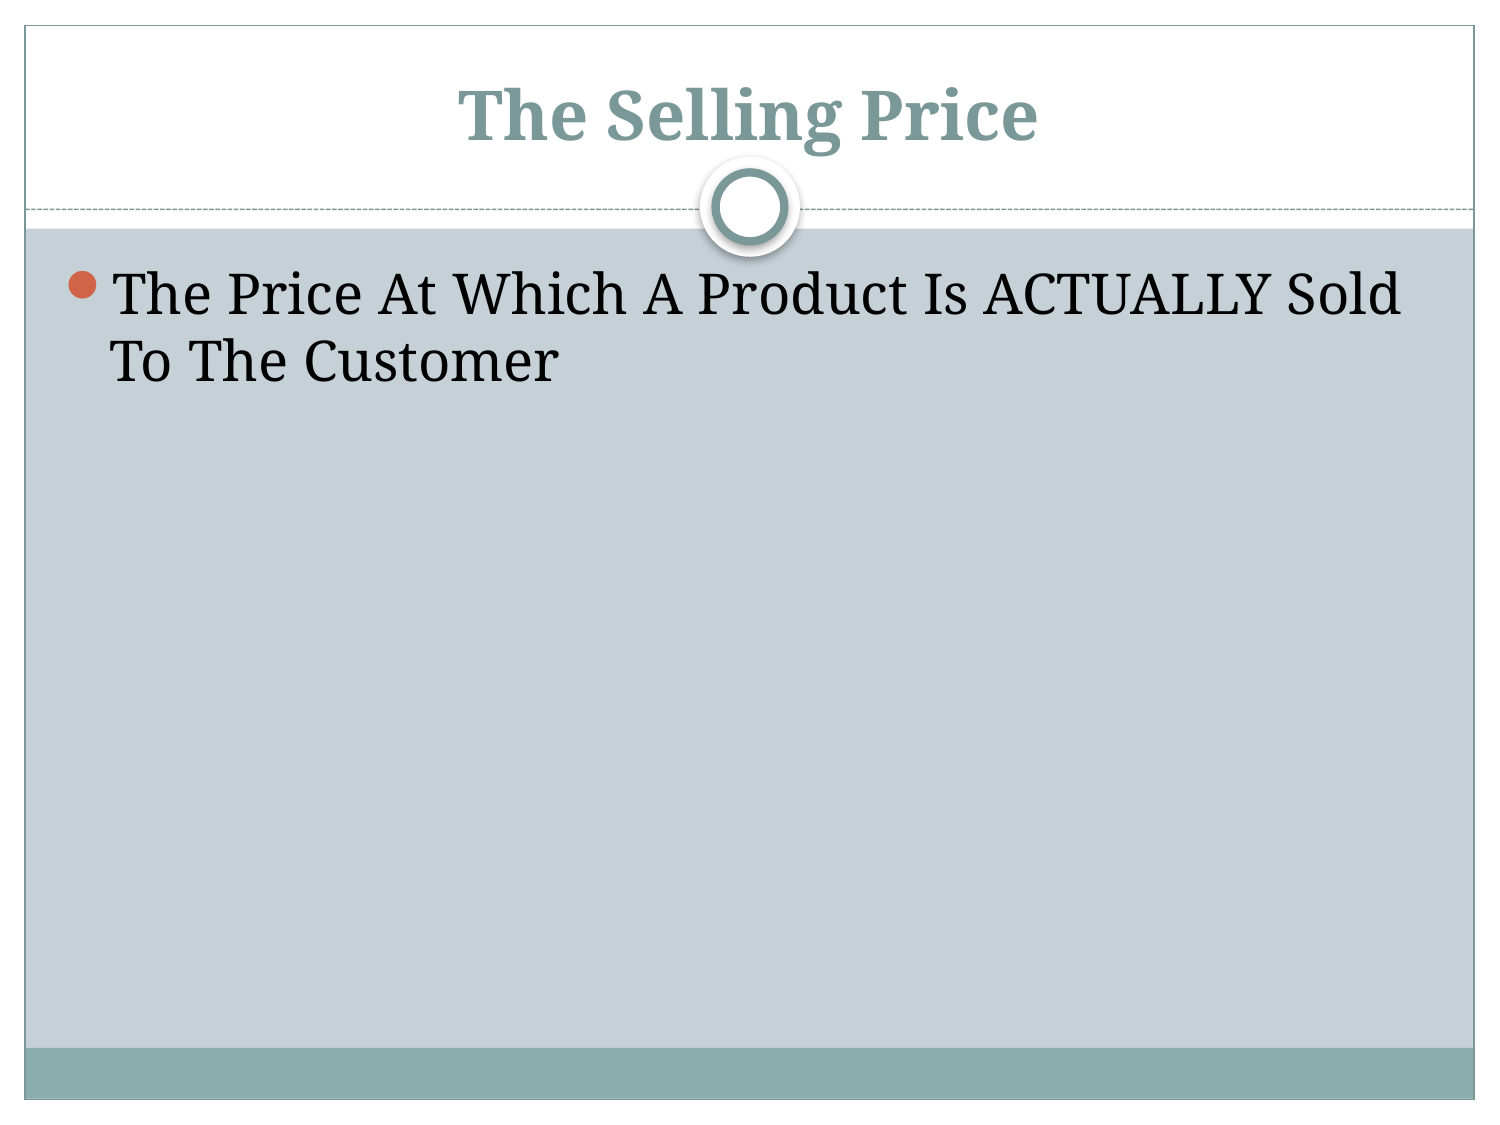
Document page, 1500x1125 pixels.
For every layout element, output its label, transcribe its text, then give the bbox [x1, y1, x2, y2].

list The Price At Which A Product Is ACTUALLY Sold To The Customer [49, 250, 1445, 1001]
title The Selling Price [49, 37, 1450, 163]
